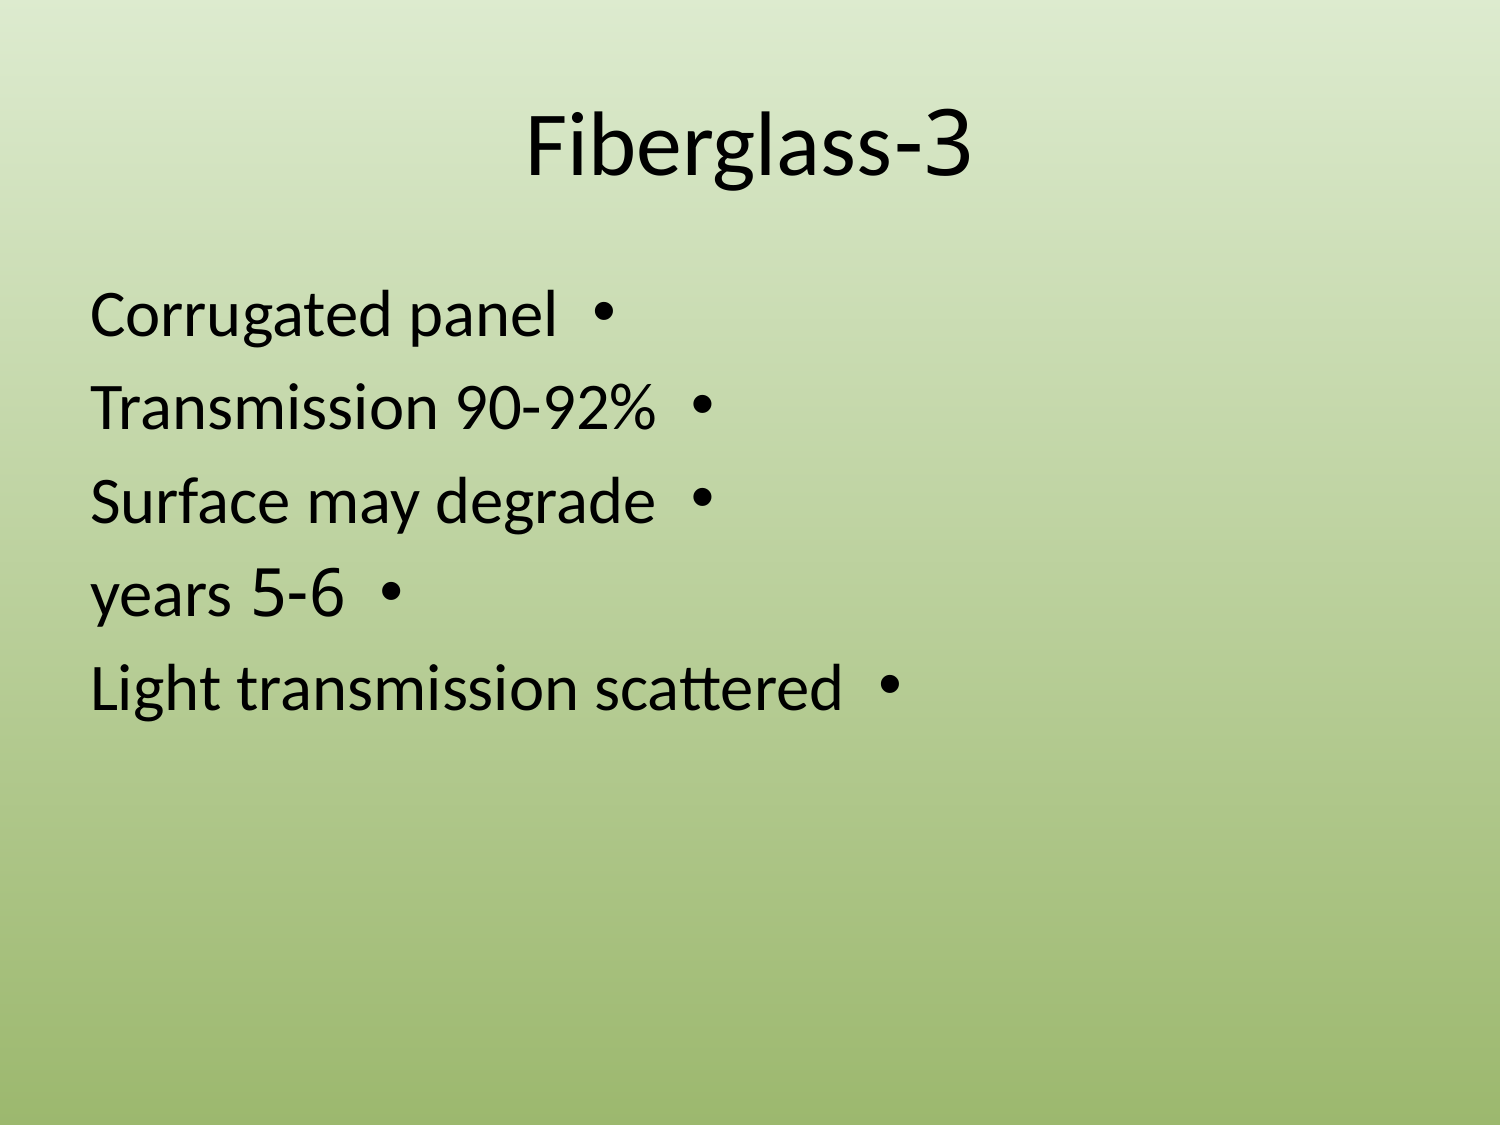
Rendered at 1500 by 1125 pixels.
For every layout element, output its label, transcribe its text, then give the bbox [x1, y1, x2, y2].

list Corrugated panel Transmission 90-92% Surface may degrade 5-6 years Light transmission scattered [75, 262, 1425, 1005]
title 3-Fiberglass [75, 45, 1425, 233]
